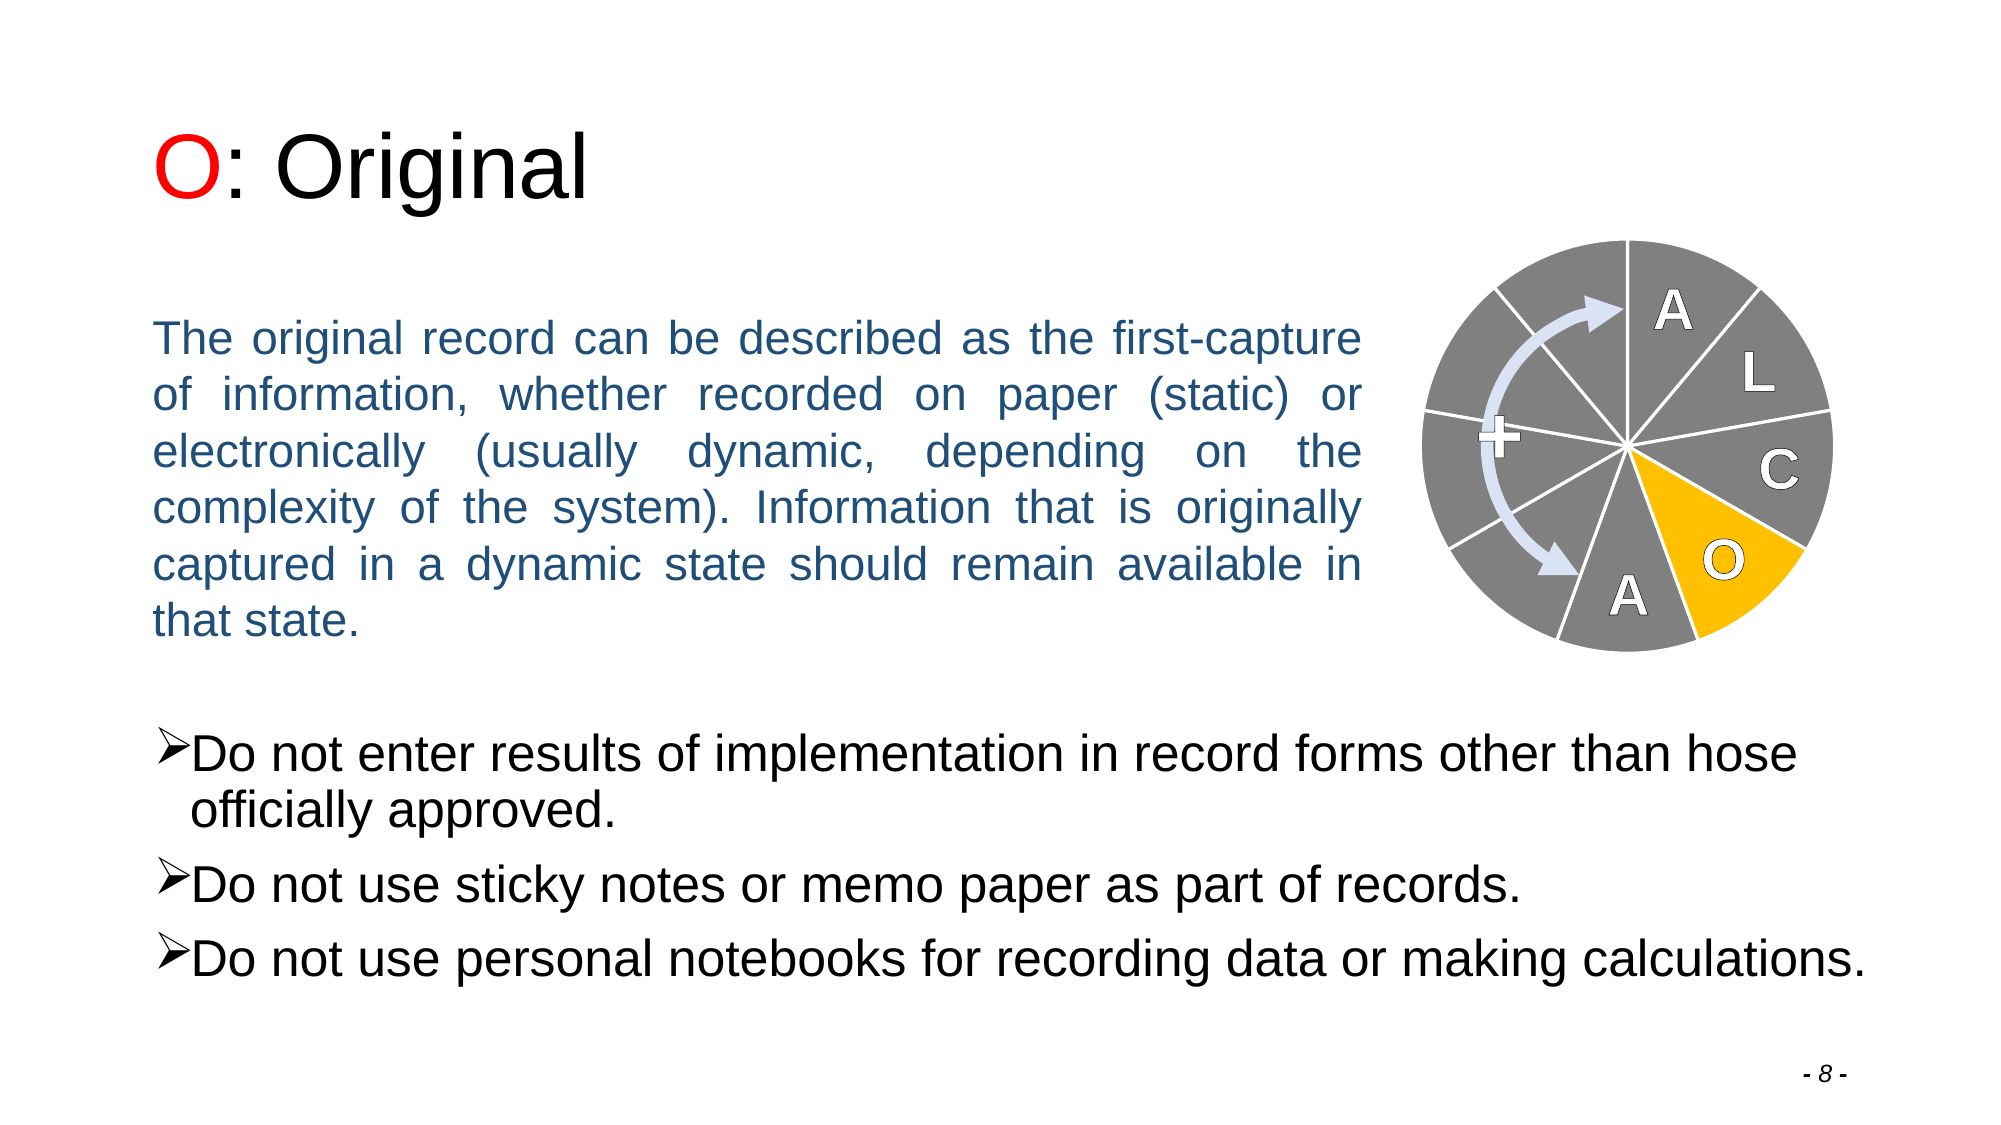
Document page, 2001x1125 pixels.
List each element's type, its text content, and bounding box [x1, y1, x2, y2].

list The original record can be described as the first-capture of information, whether recorded on paper (static) or electronically (usually dynamic, depending on the complexity of the system). Information that is originally captured in a dynamic state should remain available in that state. [137, 299, 1324, 655]
title O: Original [137, 59, 1863, 278]
text_box Do not enter results of implementation in record forms other than hose officially approved. Do not use sticky notes or memo paper as part of records. Do not use personal notebooks for recording data or making calculations. [138, 719, 1911, 1043]
slide_number - 8 - [1412, 1042, 1863, 1103]
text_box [1324, 230, 1931, 662]
